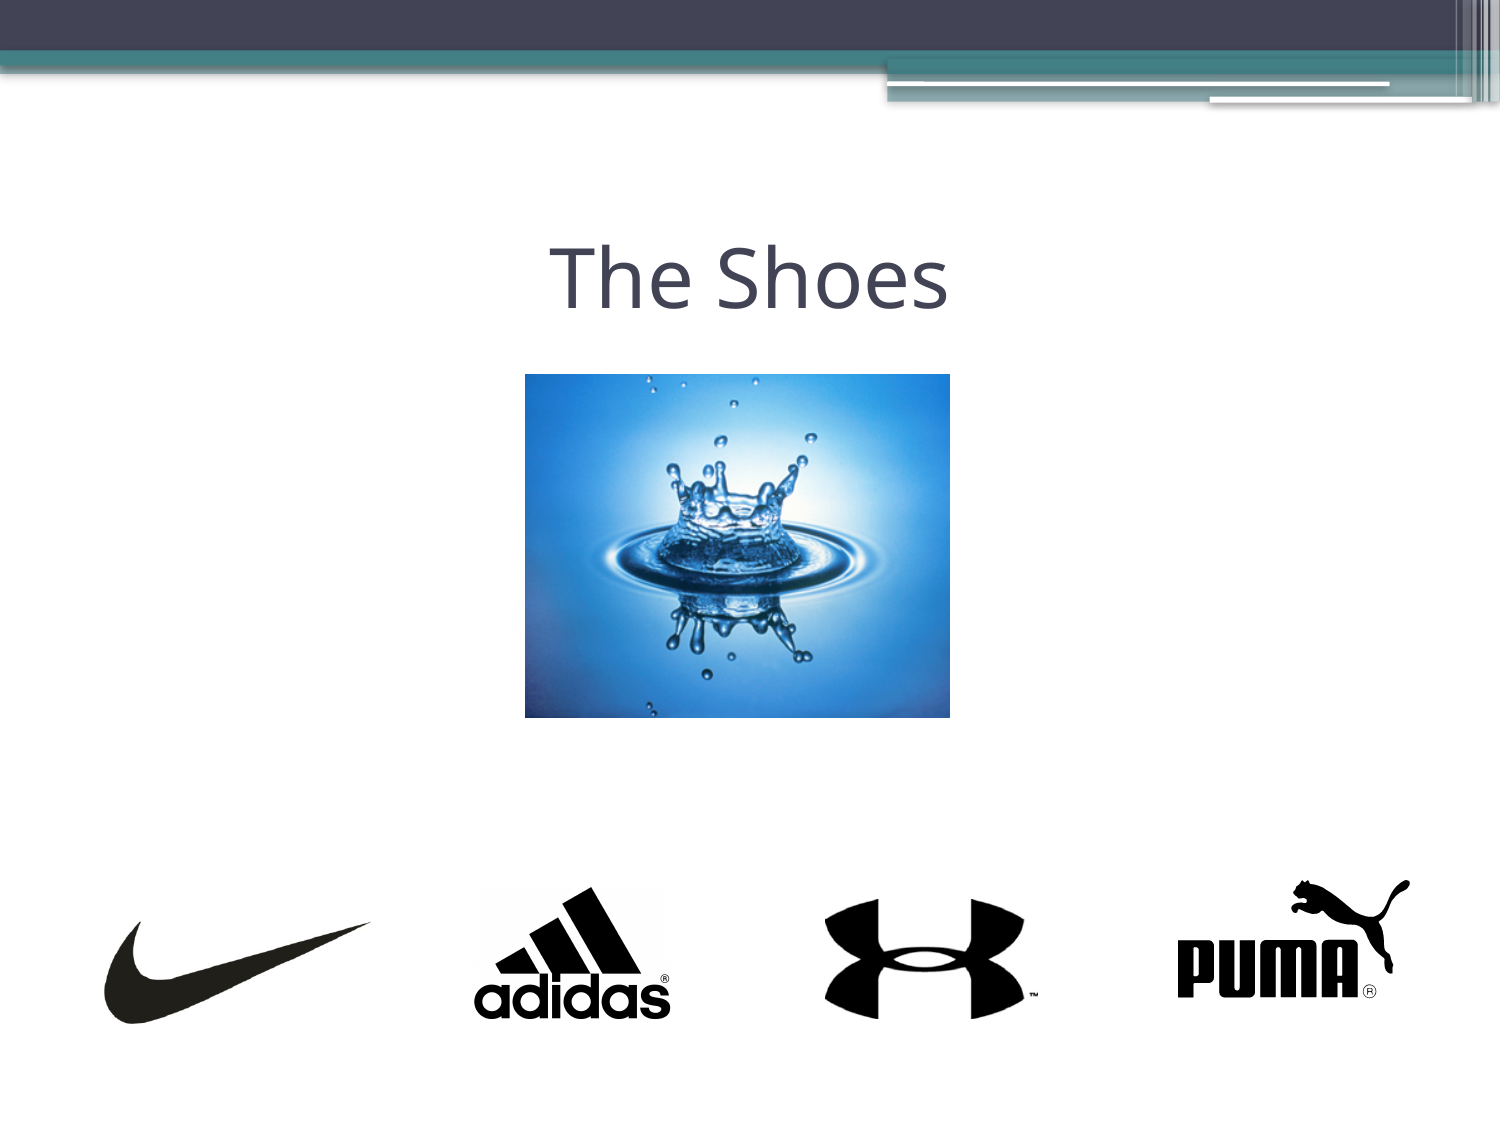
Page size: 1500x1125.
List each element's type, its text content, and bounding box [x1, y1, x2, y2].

picture [824, 899, 1038, 1019]
picture [87, 899, 389, 1046]
picture [474, 887, 672, 1021]
picture [1174, 874, 1415, 1003]
picture [524, 374, 951, 718]
title The Shoes [75, 187, 1425, 363]
